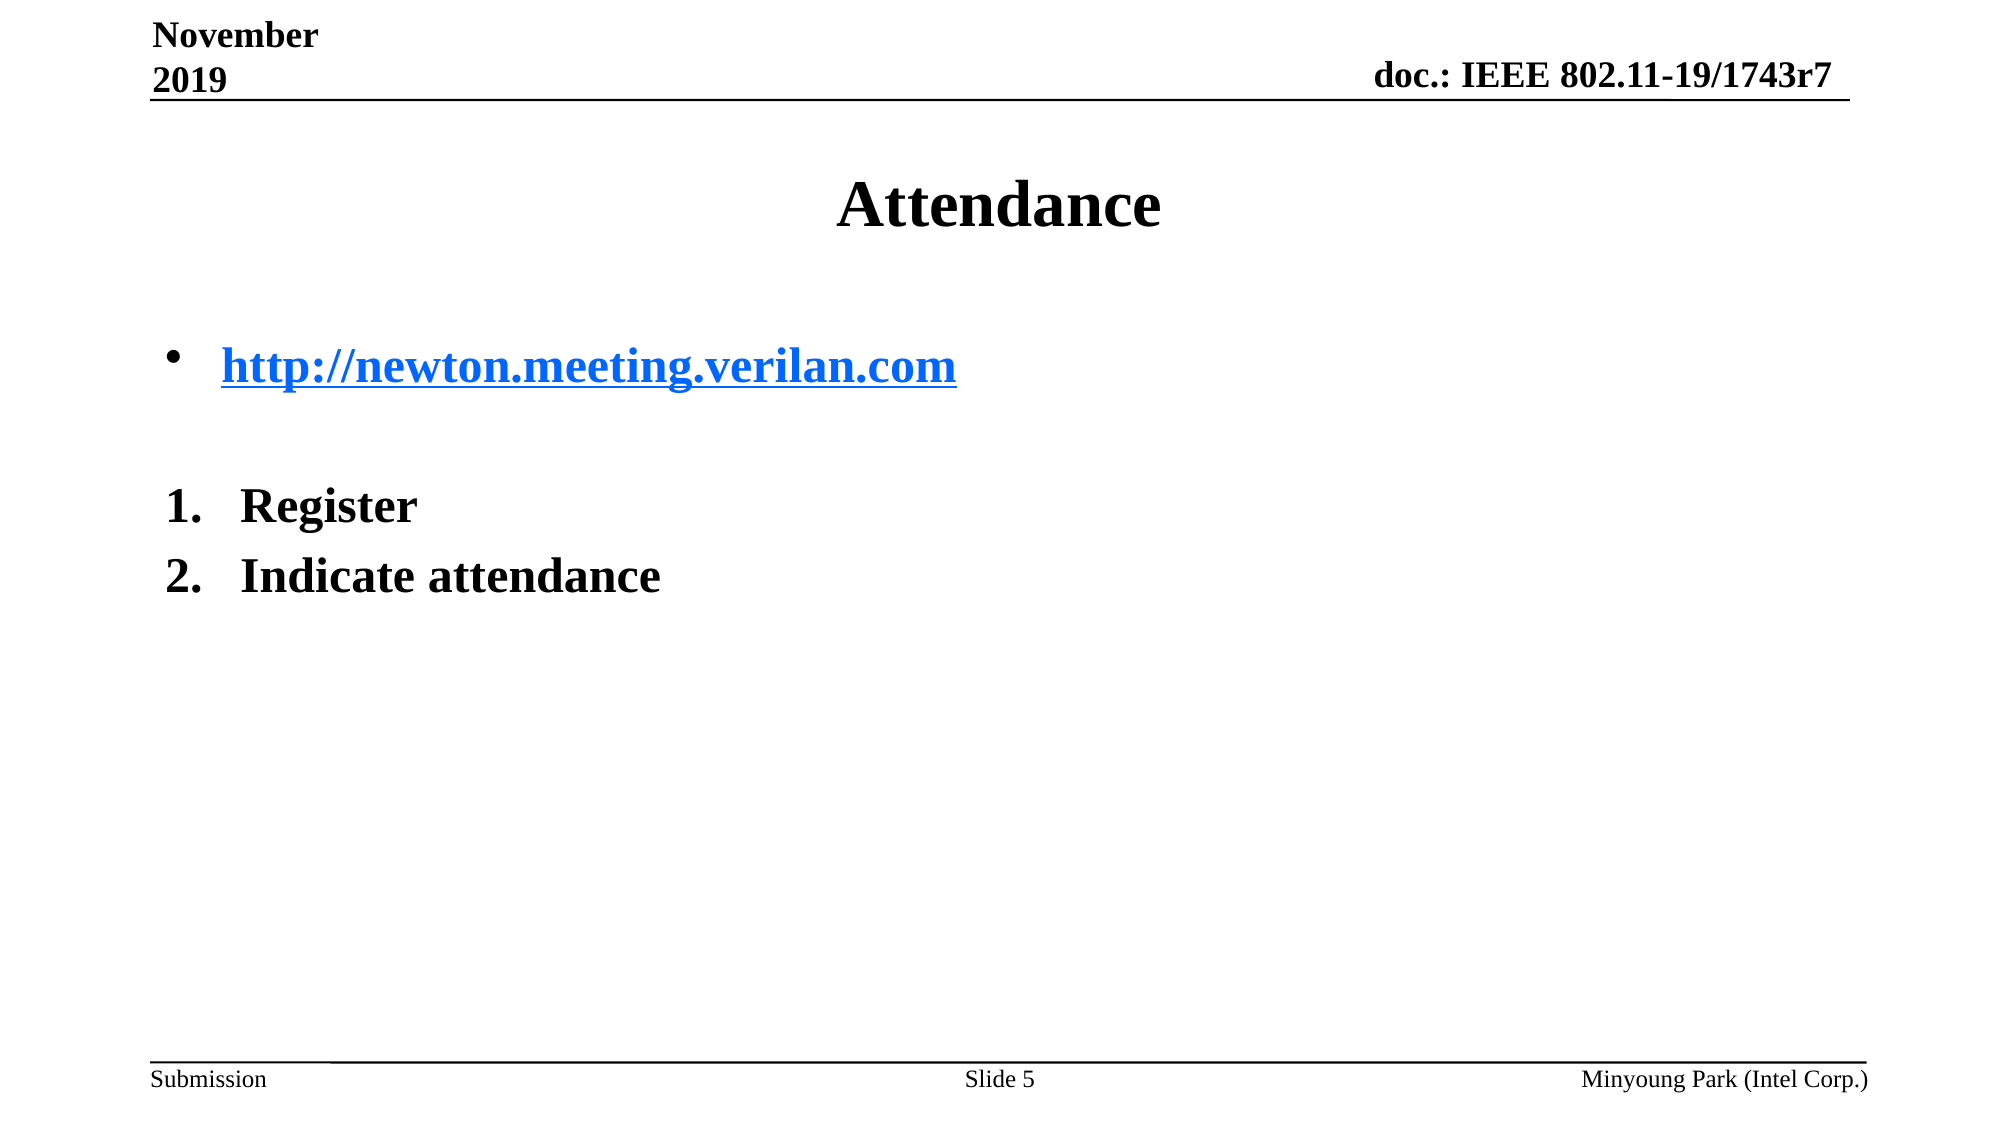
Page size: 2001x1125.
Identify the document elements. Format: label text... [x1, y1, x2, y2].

title Attendance [150, 112, 1850, 288]
footer Minyoung Park (Intel Corp.) [1266, 1061, 1869, 1093]
list http://newton.meeting.verilan.com Register Indicate attendance [150, 324, 1850, 1000]
slide_number Slide 5 [964, 1061, 1036, 1093]
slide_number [152, 54, 347, 101]
